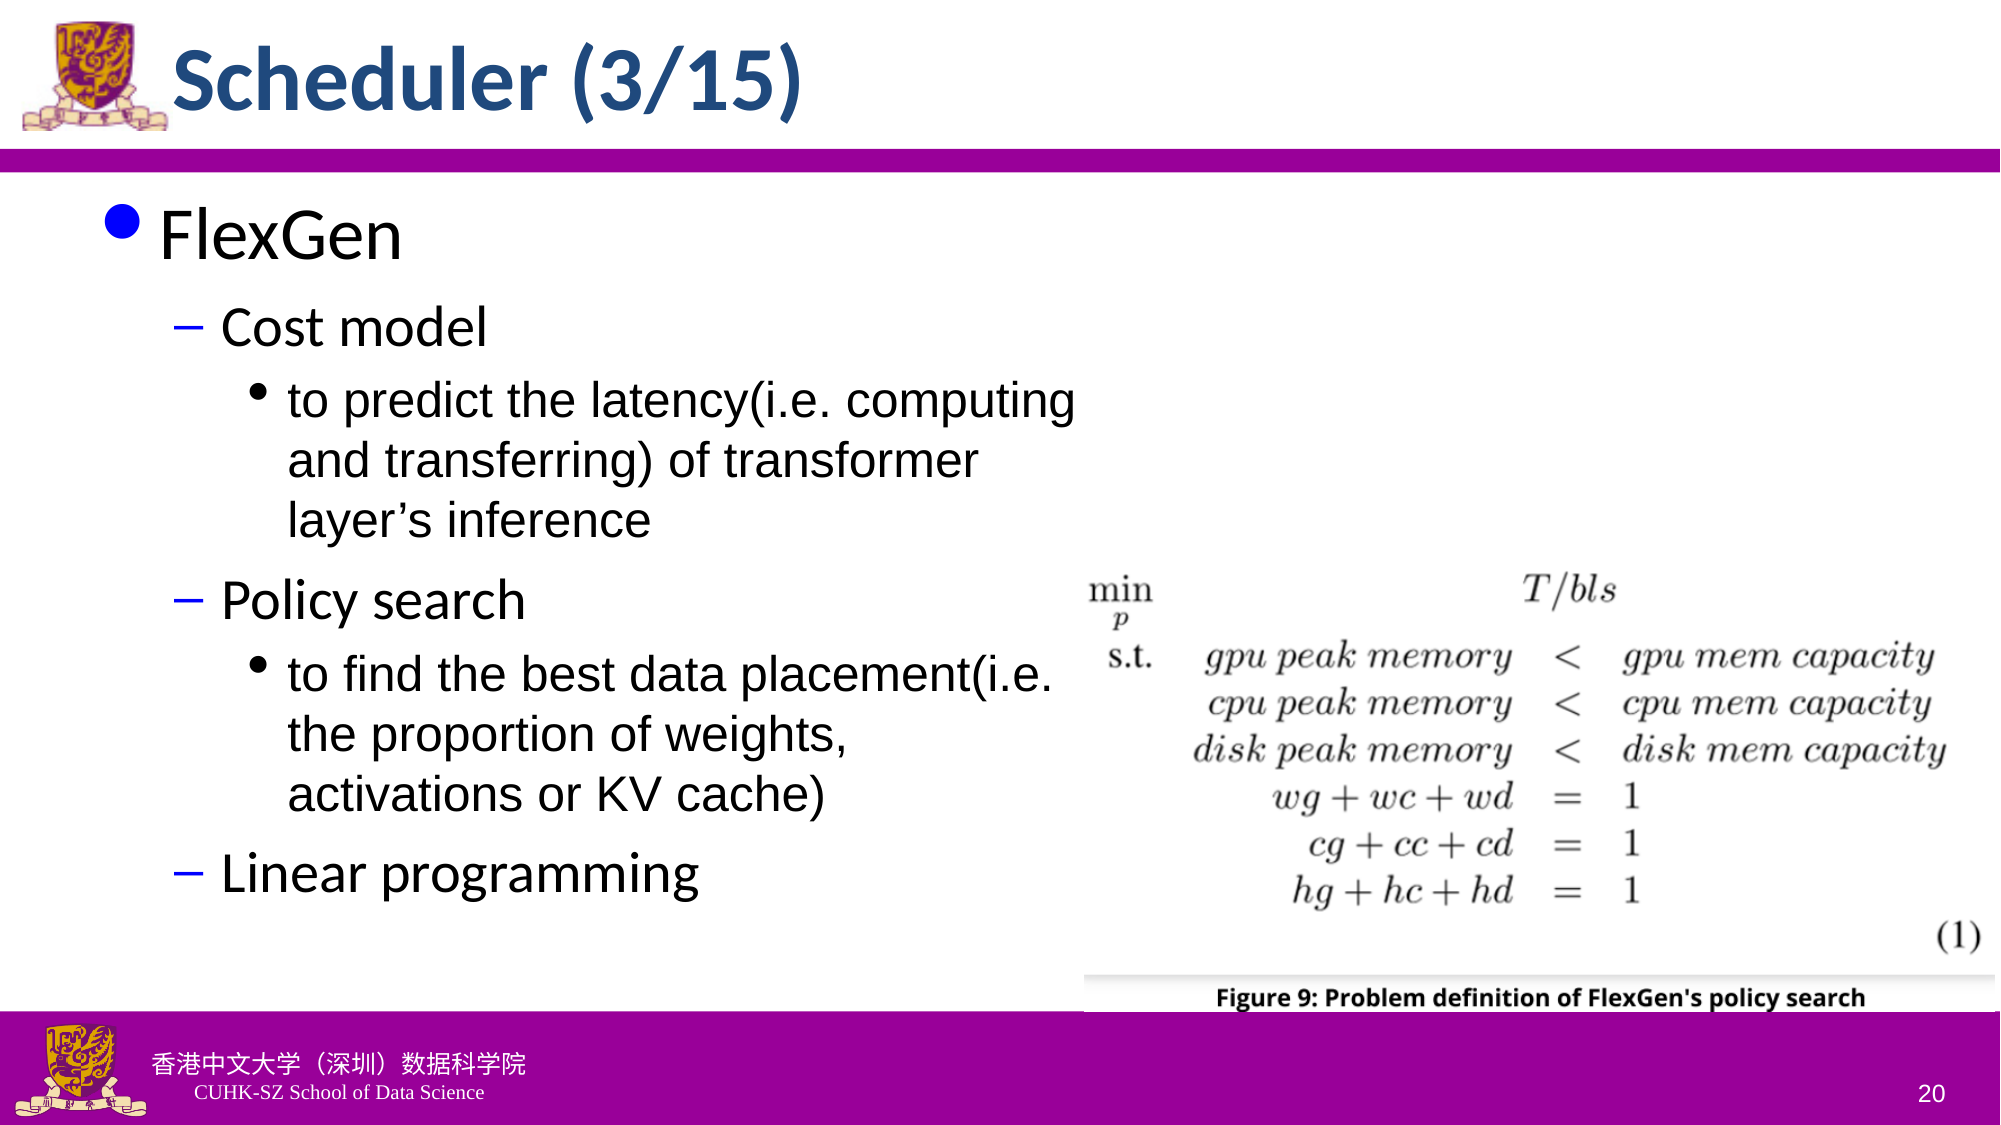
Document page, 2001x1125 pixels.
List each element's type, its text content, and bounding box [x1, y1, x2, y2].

slide_number 20 [1493, 1070, 1961, 1125]
title Scheduler (3/15) [172, 23, 1898, 138]
picture [1084, 562, 1996, 1012]
picture [21, 20, 173, 131]
list FlexGen Cost model to predict the latency(i.e. computing and transferring) of transformer layer’s inference Policy search to find the best data placement(i.e. the proportion of weights, activations or KV cache) Linear programming [99, 184, 1099, 983]
picture [14, 1023, 149, 1117]
